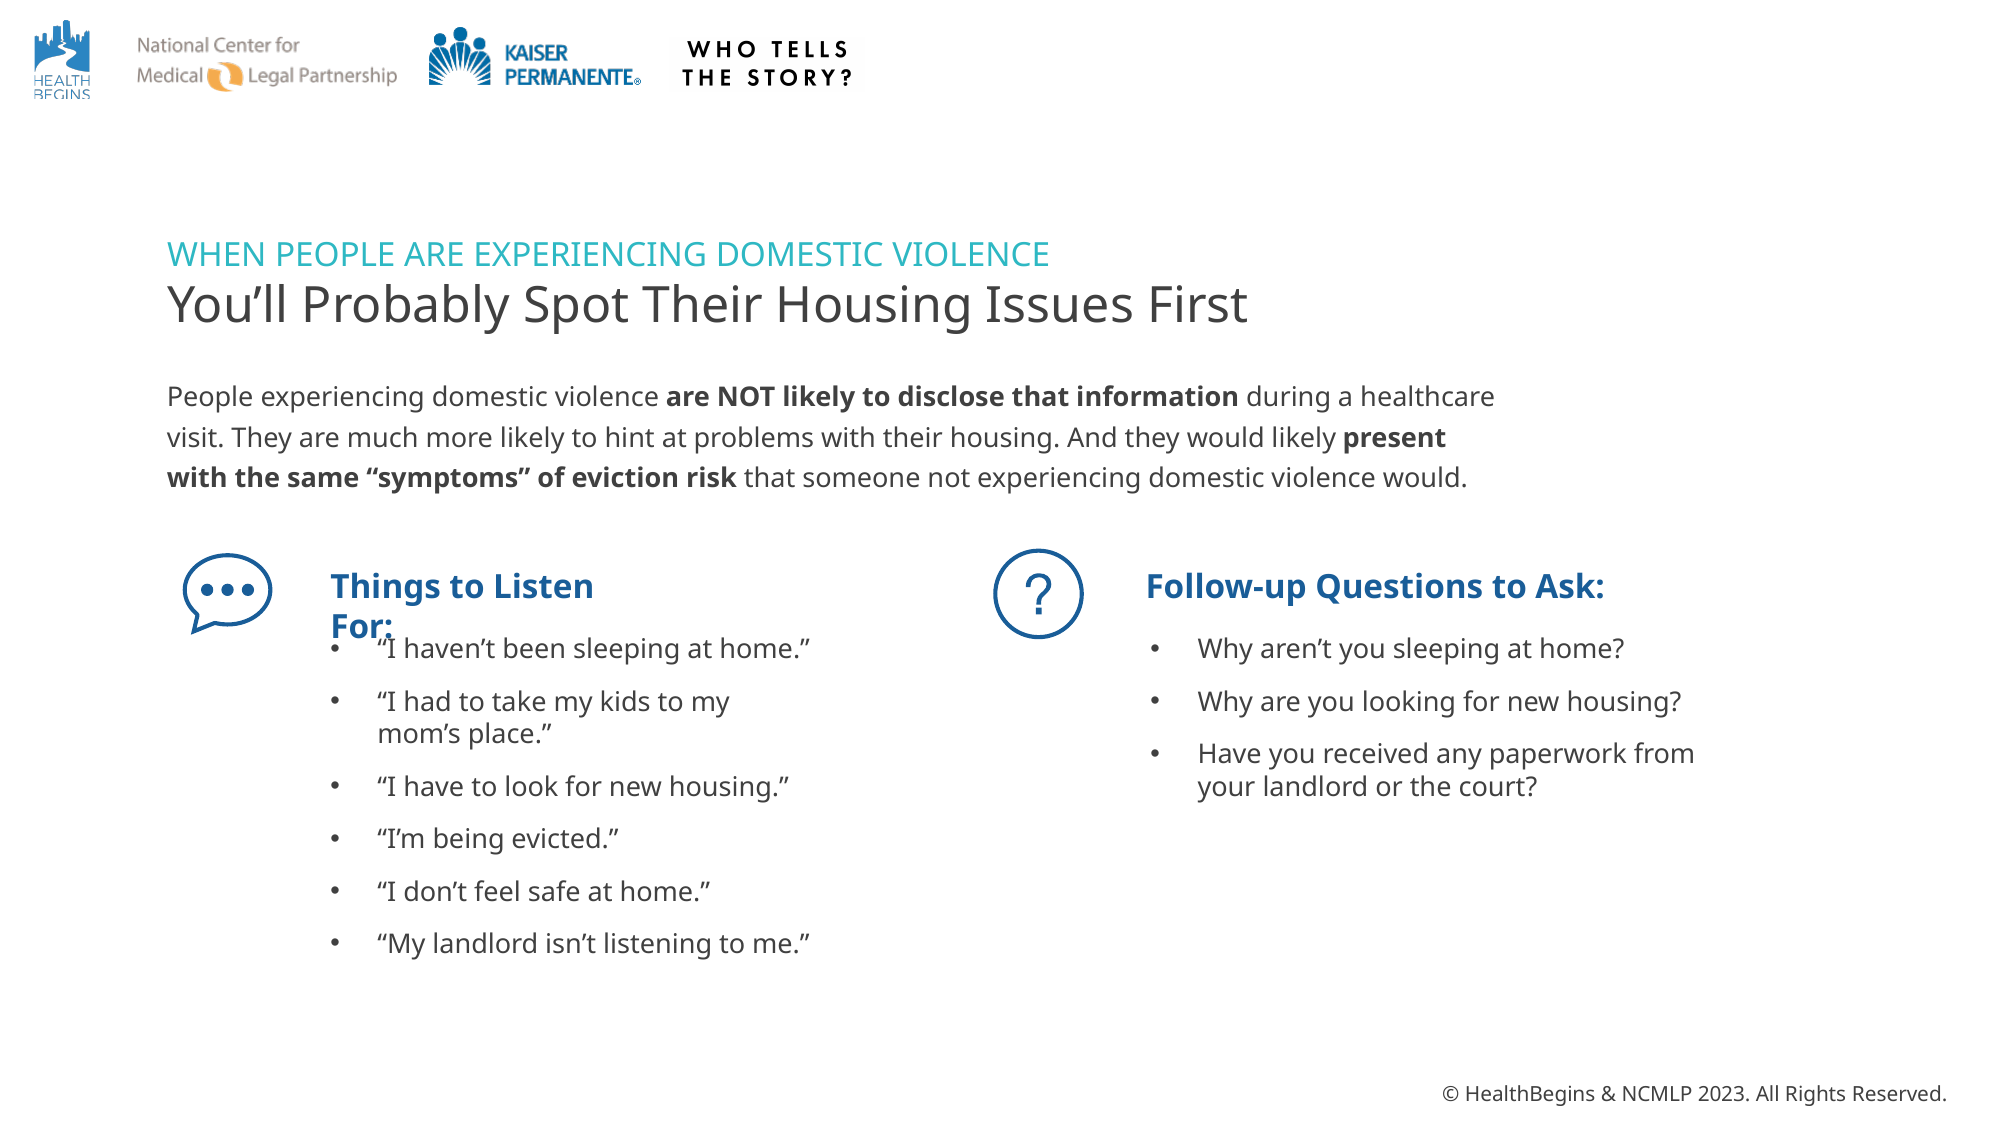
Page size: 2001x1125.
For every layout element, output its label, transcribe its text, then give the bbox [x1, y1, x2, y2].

text_box Follow-up Questions to Ask: [1130, 558, 1727, 613]
picture [136, 34, 398, 92]
title When people are experiencing DOMESTIC VIOLENCE You’ll Probably Spot Their Housing Issues First [152, 225, 1527, 364]
picture [429, 27, 641, 85]
text_box Things to Listen For: [315, 558, 679, 624]
picture [656, 33, 865, 92]
text_box People experiencing domestic violence are NOT likely to disclose that information during a healthcare visit. They are much more likely to hint at problems with their housing. And they would likely present with the same “symptoms” of eviction risk that someone not experiencing domestic violence would. [152, 364, 1527, 501]
text_box [182, 553, 273, 635]
text_box [993, 548, 1084, 640]
text_box Why aren’t you sleeping at home? Why are you looking for new housing? Have you received any paperwork from your landlord or the court? [1135, 624, 1736, 809]
text_box “I haven’t been sleeping at home.” “I had to take my kids to my mom’s place.” “I have to look for new housing.” “I’m being evicted.” “I don’t feel safe at home.” “My landlord isn’t listening to me.” [315, 624, 829, 967]
